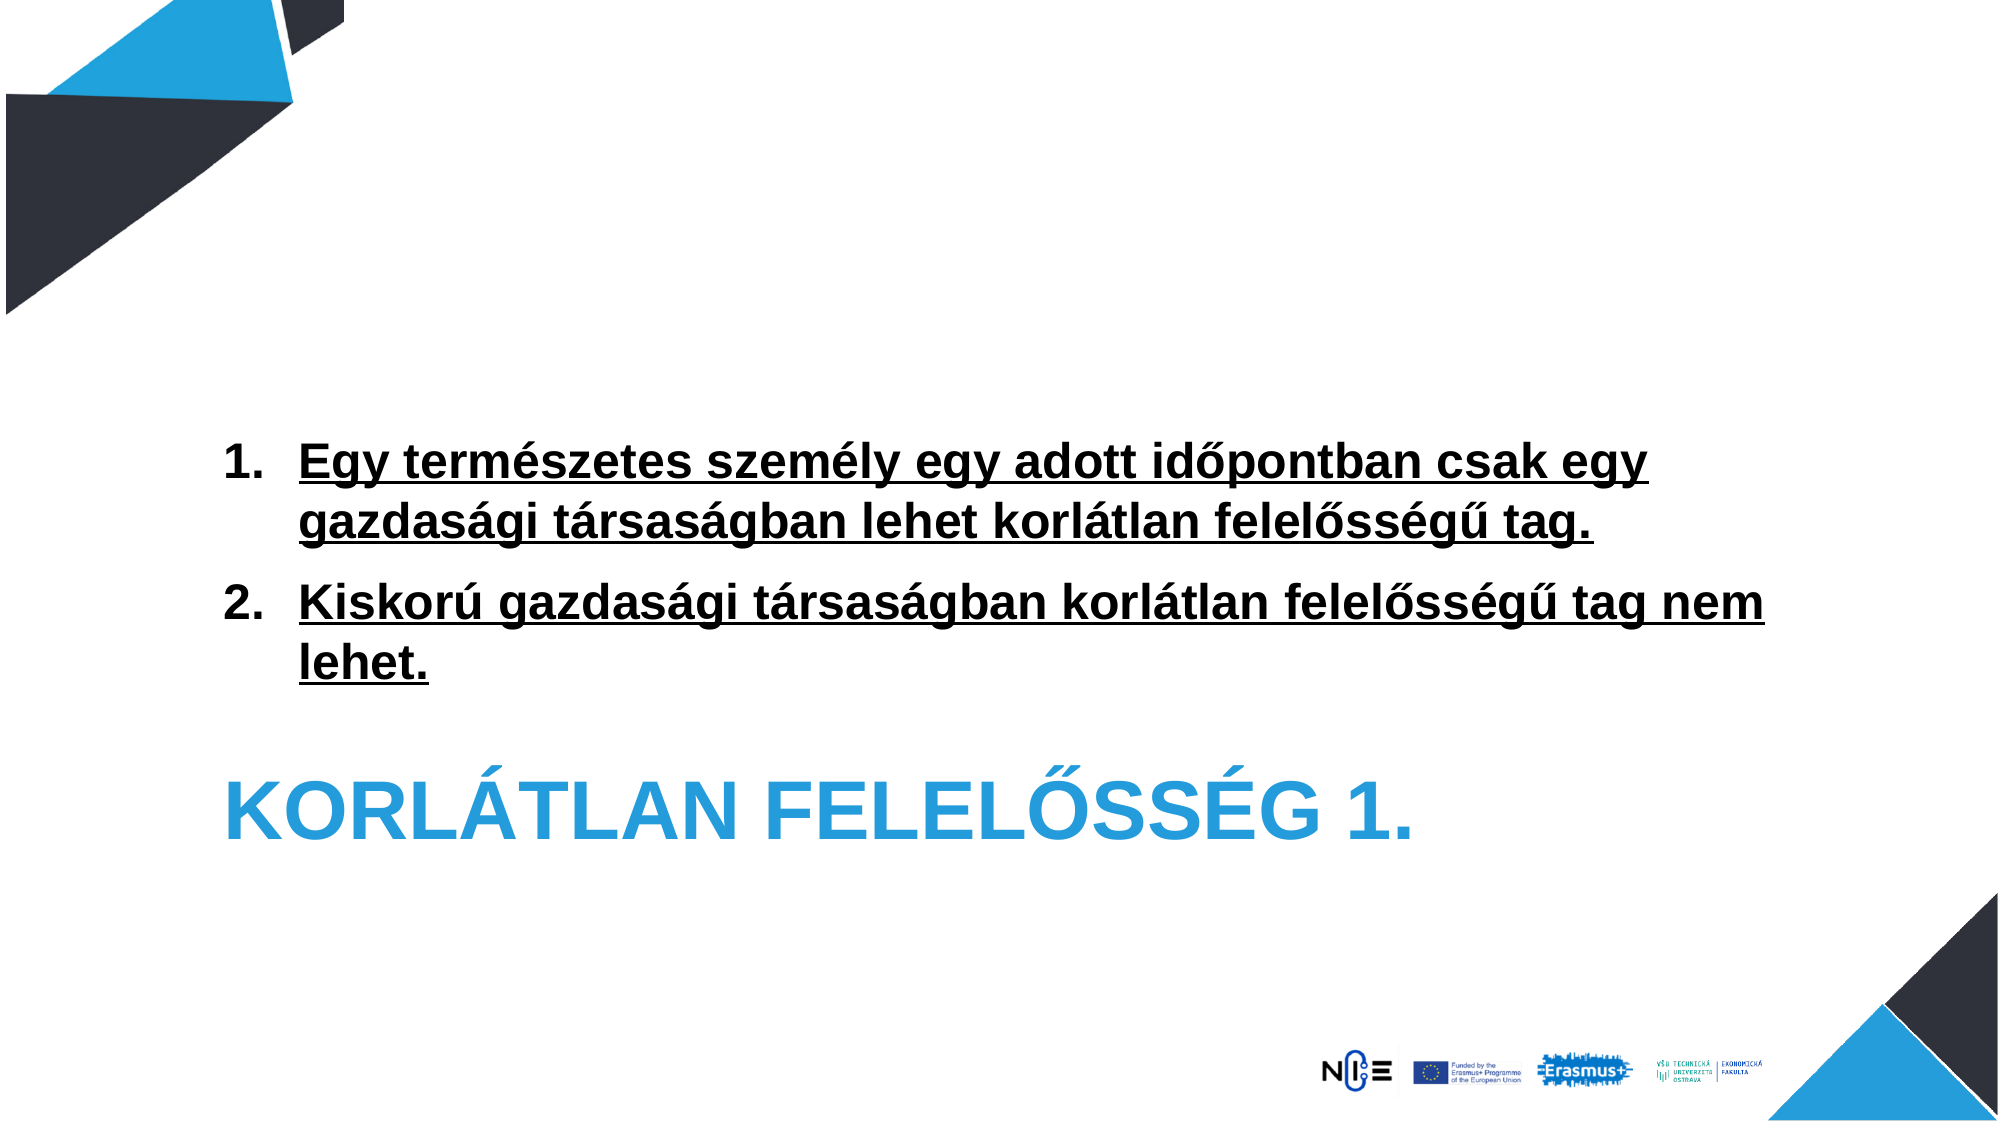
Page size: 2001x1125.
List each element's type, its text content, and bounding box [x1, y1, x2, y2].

picture [6, 0, 344, 318]
list Egy természetes személy egy adott időpontban csak egy gazdasági társaságban lehet korlátlan felelősségű tag. Kiskorú gazdasági társaságban korlátlan felelősségű tag nem lehet. [208, 420, 1863, 906]
title KORLÁTLAN FELELŐSSÉG 1. [208, 704, 1934, 922]
picture [1308, 888, 2000, 1125]
